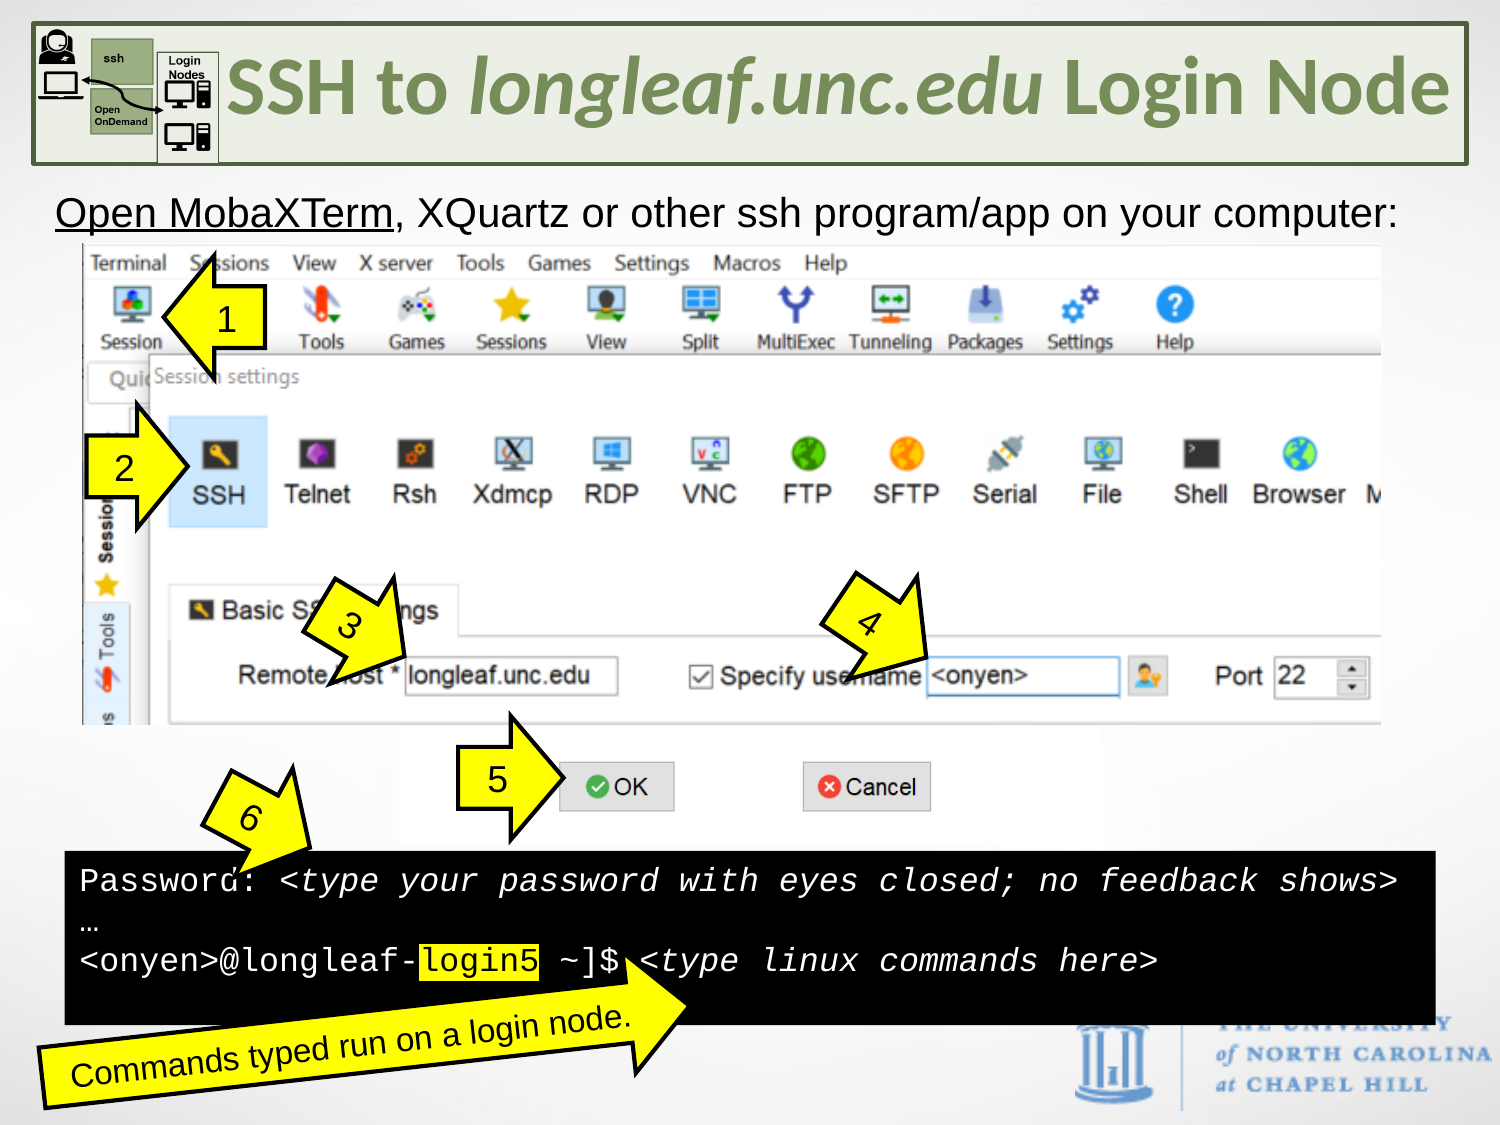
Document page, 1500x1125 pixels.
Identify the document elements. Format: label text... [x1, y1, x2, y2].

text_box SSH to longleaf.unc.edu Login Node [220, 23, 1467, 164]
text_box [1075, 996, 1492, 1111]
text_box Password: <type your password with eyes closed; no feedback shows> … <onyen>@longleaf-login5 ~]$ <type linux commands here> [64, 850, 1436, 1026]
text_box Open MobaXTerm, XQuartz or other ssh program/app on your computer: [40, 177, 1436, 538]
text_box Commands typed run on a login node. [36, 947, 693, 1111]
text_box 6 [199, 762, 313, 882]
picture [0, 0, 1500, 1125]
